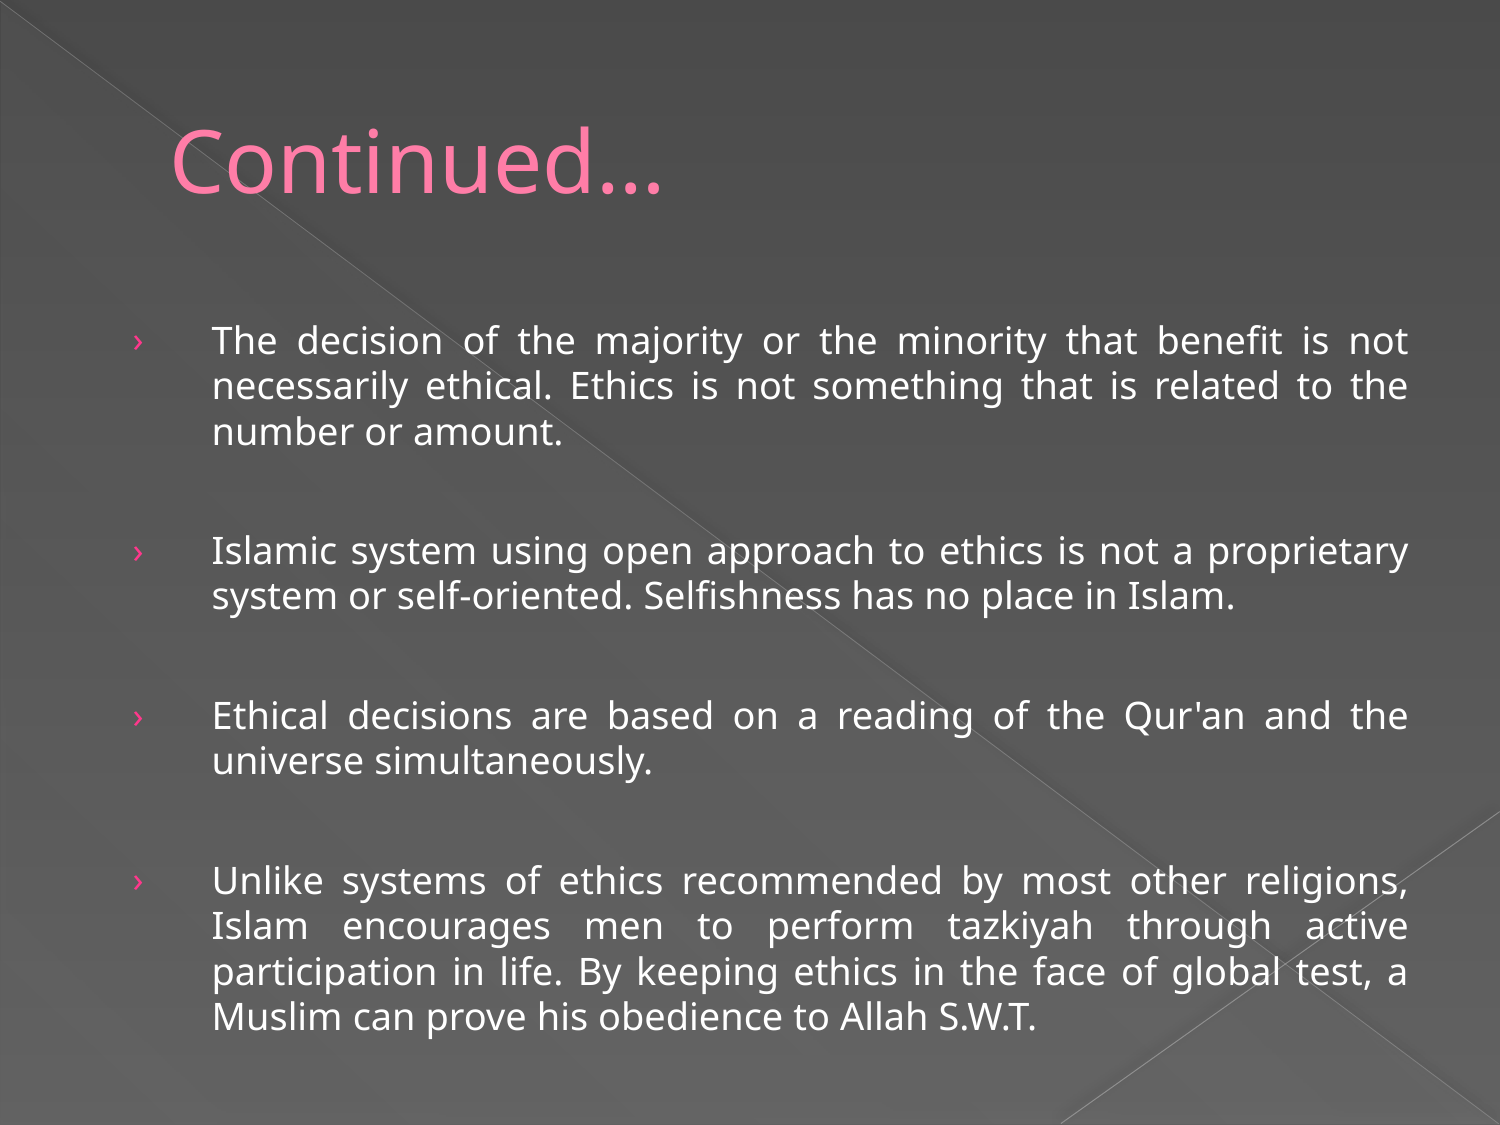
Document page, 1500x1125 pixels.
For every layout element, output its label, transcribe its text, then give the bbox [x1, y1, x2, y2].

list The decision of the majority or the minority that benefit is not necessarily ethical. Ethics is not something that is related to the number or amount. Islamic system using open approach to ethics is not a proprietary system or self-oriented. Selfishness has no place in Islam. Ethical decisions are based on a reading of the Qur'an and the universe simultaneously. Unlike systems of ethics recommended by most other religions, Islam encourages men to perform tazkiyah through active participation in life. By keeping ethics in the face of global test, a Muslim can prove his obedience to Allah S.W.T. [75, 308, 1425, 1059]
title Continued… [75, 43, 1425, 274]
